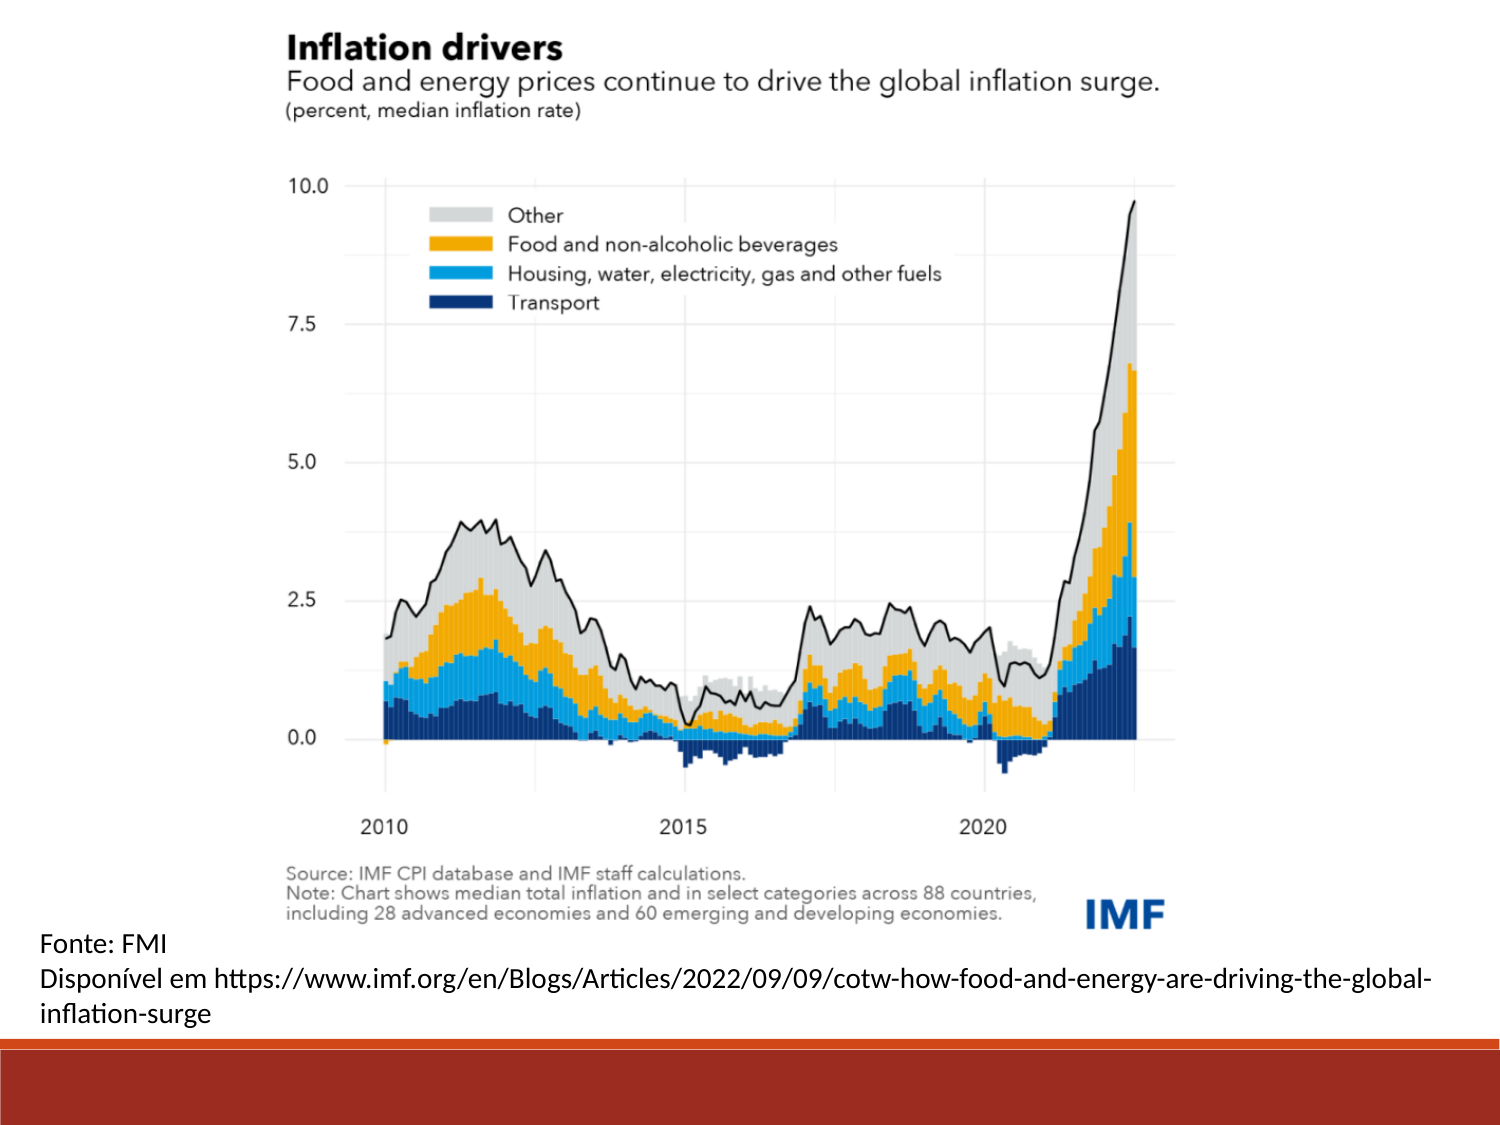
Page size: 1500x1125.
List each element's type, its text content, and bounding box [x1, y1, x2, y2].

text_box Fonte: FMI Disponível em https://www.imf.org/en/Blogs/Articles/2022/09/09/cotw-how-food-and-energy-are-driving-the-global-inflation-surge [32, 916, 1450, 1037]
picture [255, 18, 1208, 944]
